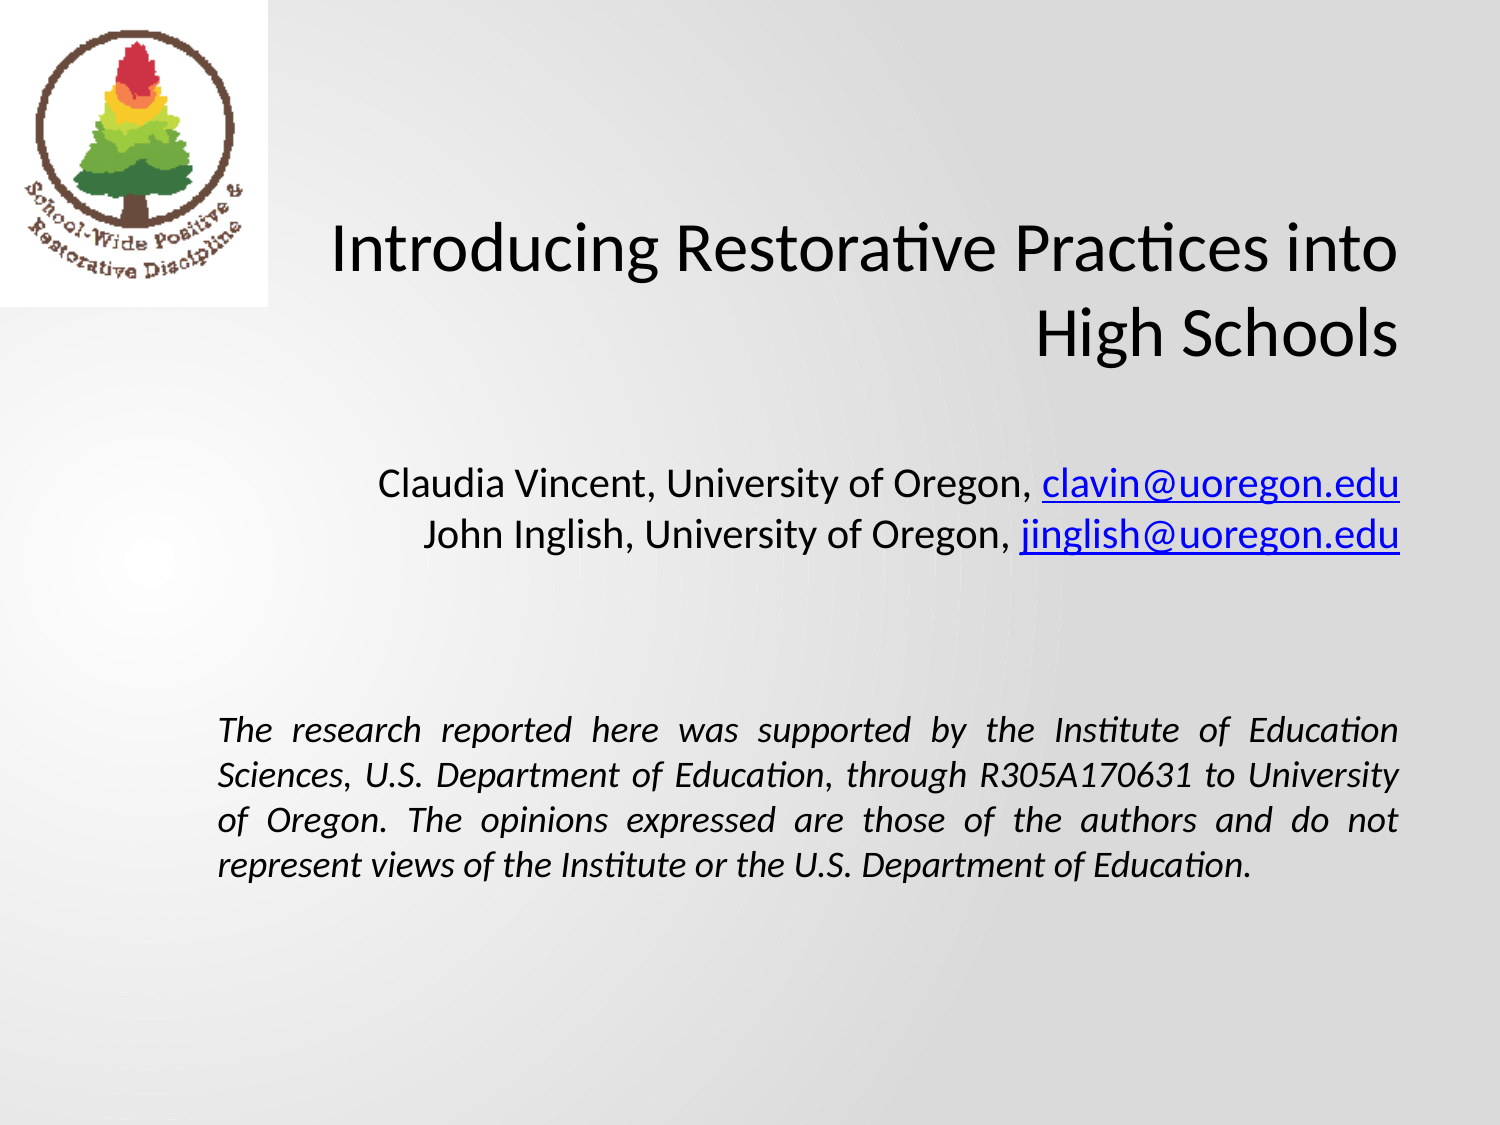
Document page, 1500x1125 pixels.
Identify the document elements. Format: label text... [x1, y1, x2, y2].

title Introducing Restorative Practices into High Schools Claudia Vincent, University of Oregon, clavin@uoregon.edu John Inglish, University of Oregon, jinglish@uoregon.edu [177, 191, 1416, 618]
text_box The research reported here was supported by the Institute of Education Sciences, U.S. Department of Education, through R305A170631 to University of Oregon. The opinions expressed are those of the authors and do not represent views of the Institute or the U.S. Department of Education. [202, 697, 1415, 1010]
picture [0, 0, 268, 307]
